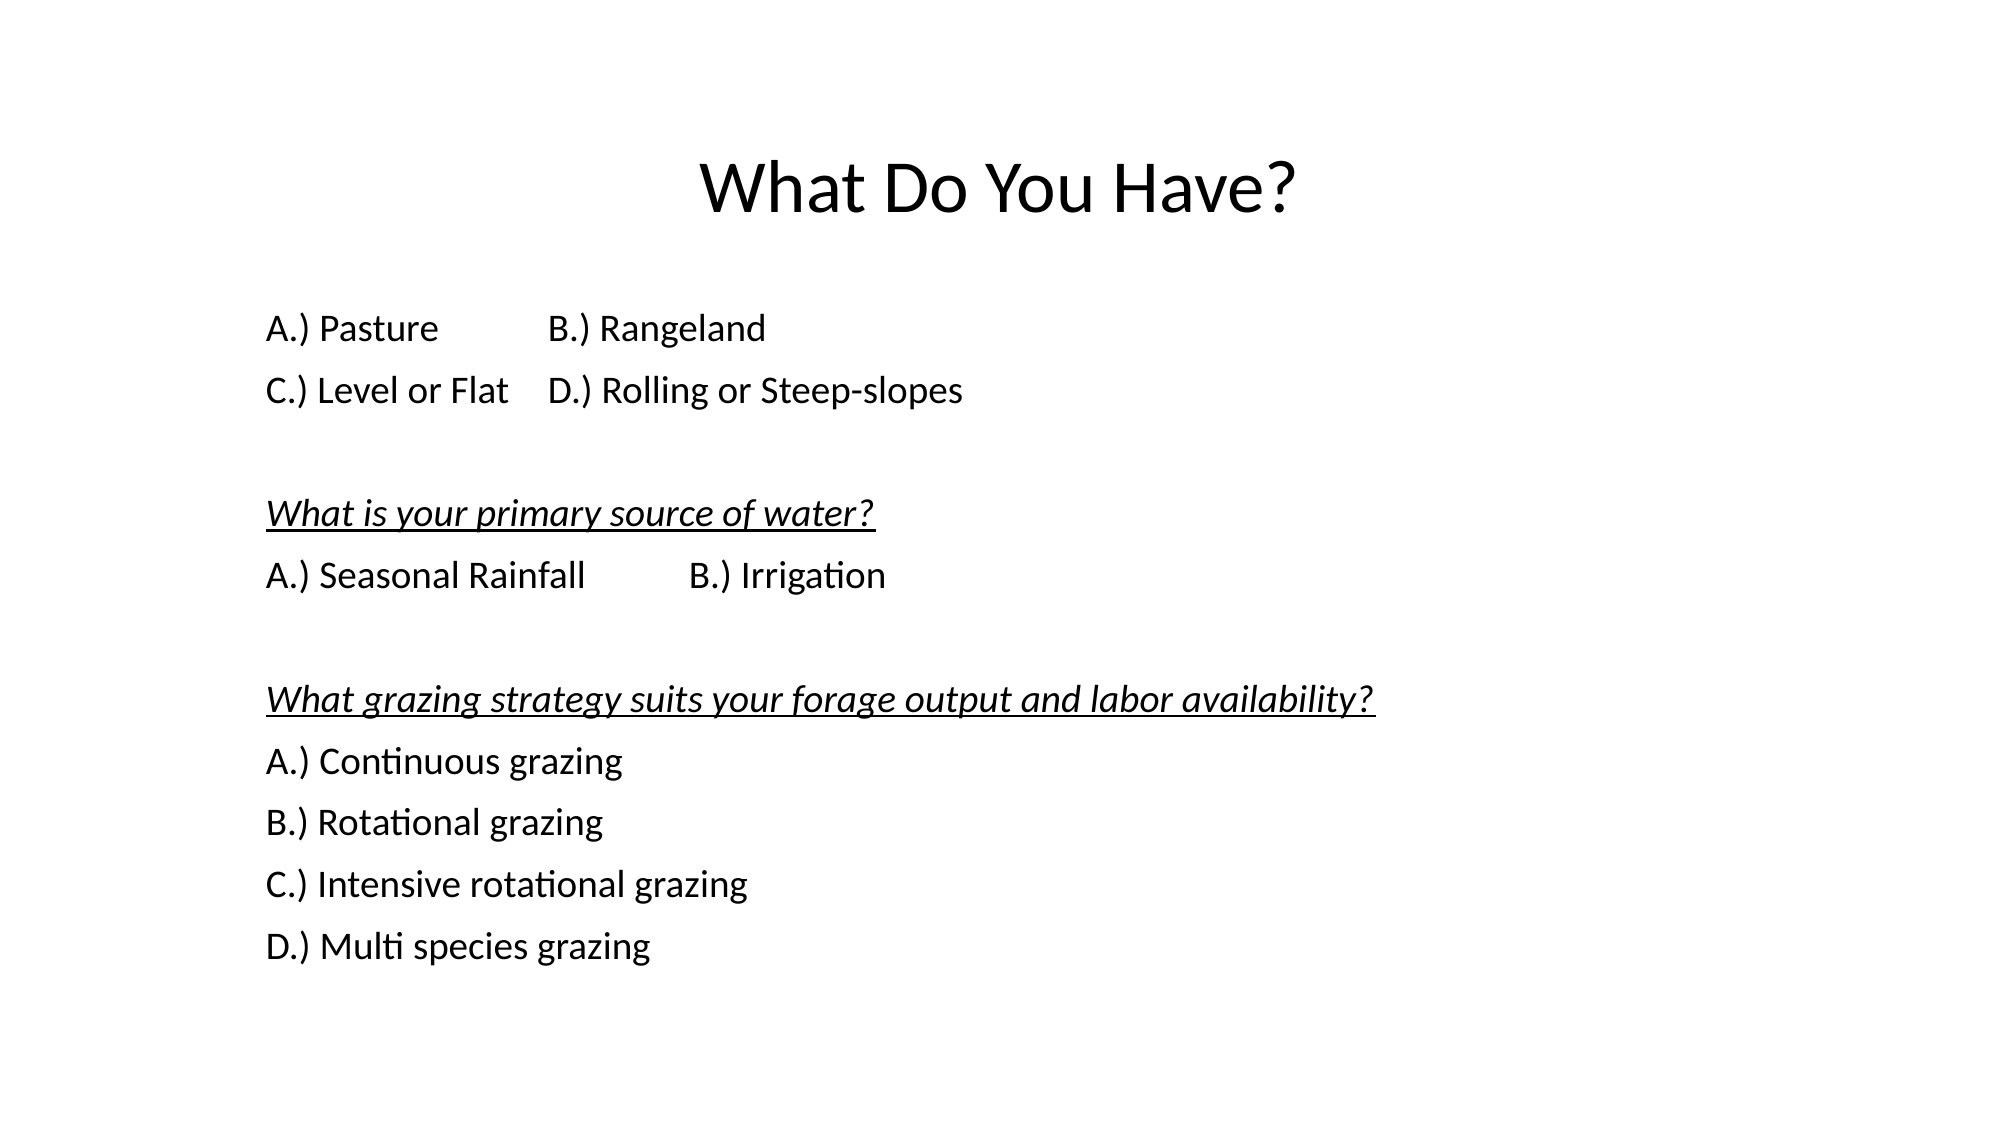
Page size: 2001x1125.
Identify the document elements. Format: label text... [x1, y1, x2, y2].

subtitle A.) Pasture B.) Rangeland C.) Level or Flat D.) Rolling or Steep-slopes What is your primary source of water? A.) Seasonal Rainfall B.) Irrigation What grazing strategy suits your forage output and labor availability? A.) Continuous grazing B.) Rotational grazing C.) Intensive rotational grazing D.) Multi species grazing [250, 299, 1751, 981]
title What Do You Have? [249, 89, 1750, 237]
